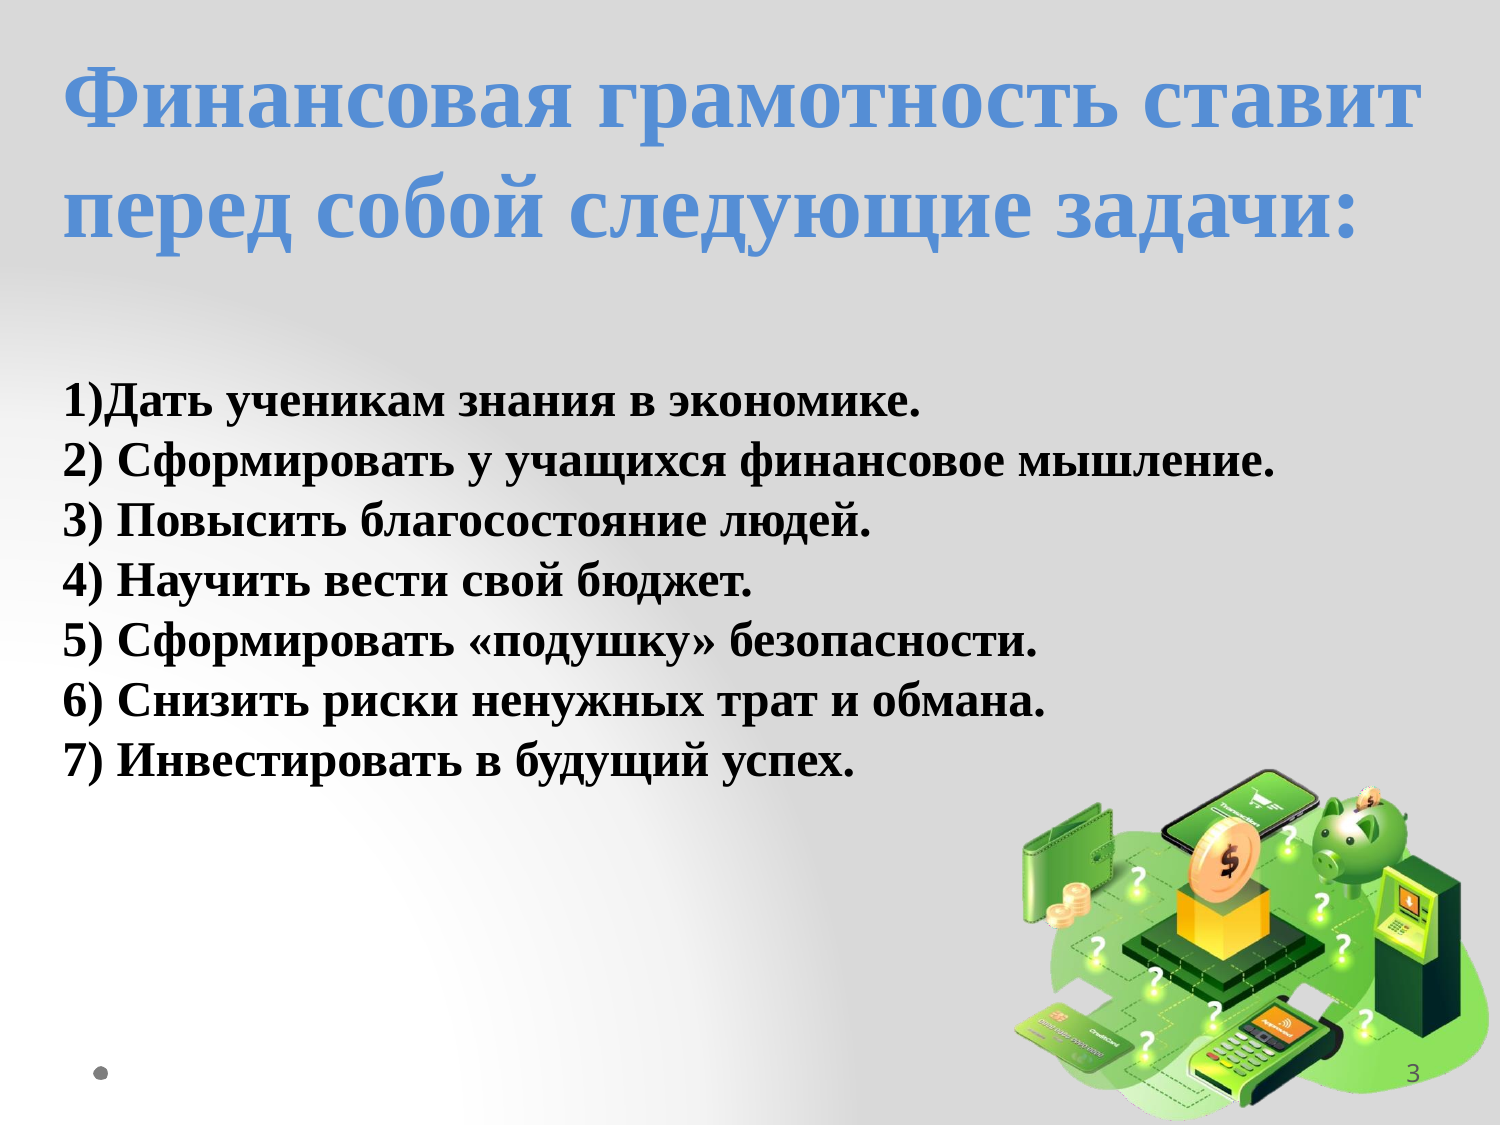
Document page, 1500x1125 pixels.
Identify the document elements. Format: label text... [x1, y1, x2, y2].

picture [0, 0, 1500, 1125]
title Финансовая грамотность ставит перед собой следующие задачи: 1)Дать ученикам знания в экономике. 2) Сформировать у учащихся финансовое мышление. 3) Повысить благосостояние людей. 4) Научить вести свой бюджет. 5) Сформировать «подушку» безопасности. 6) Снизить риски ненужных трат и обмана. 7) Инвестировать в будущий успех. [62, 34, 1450, 1006]
